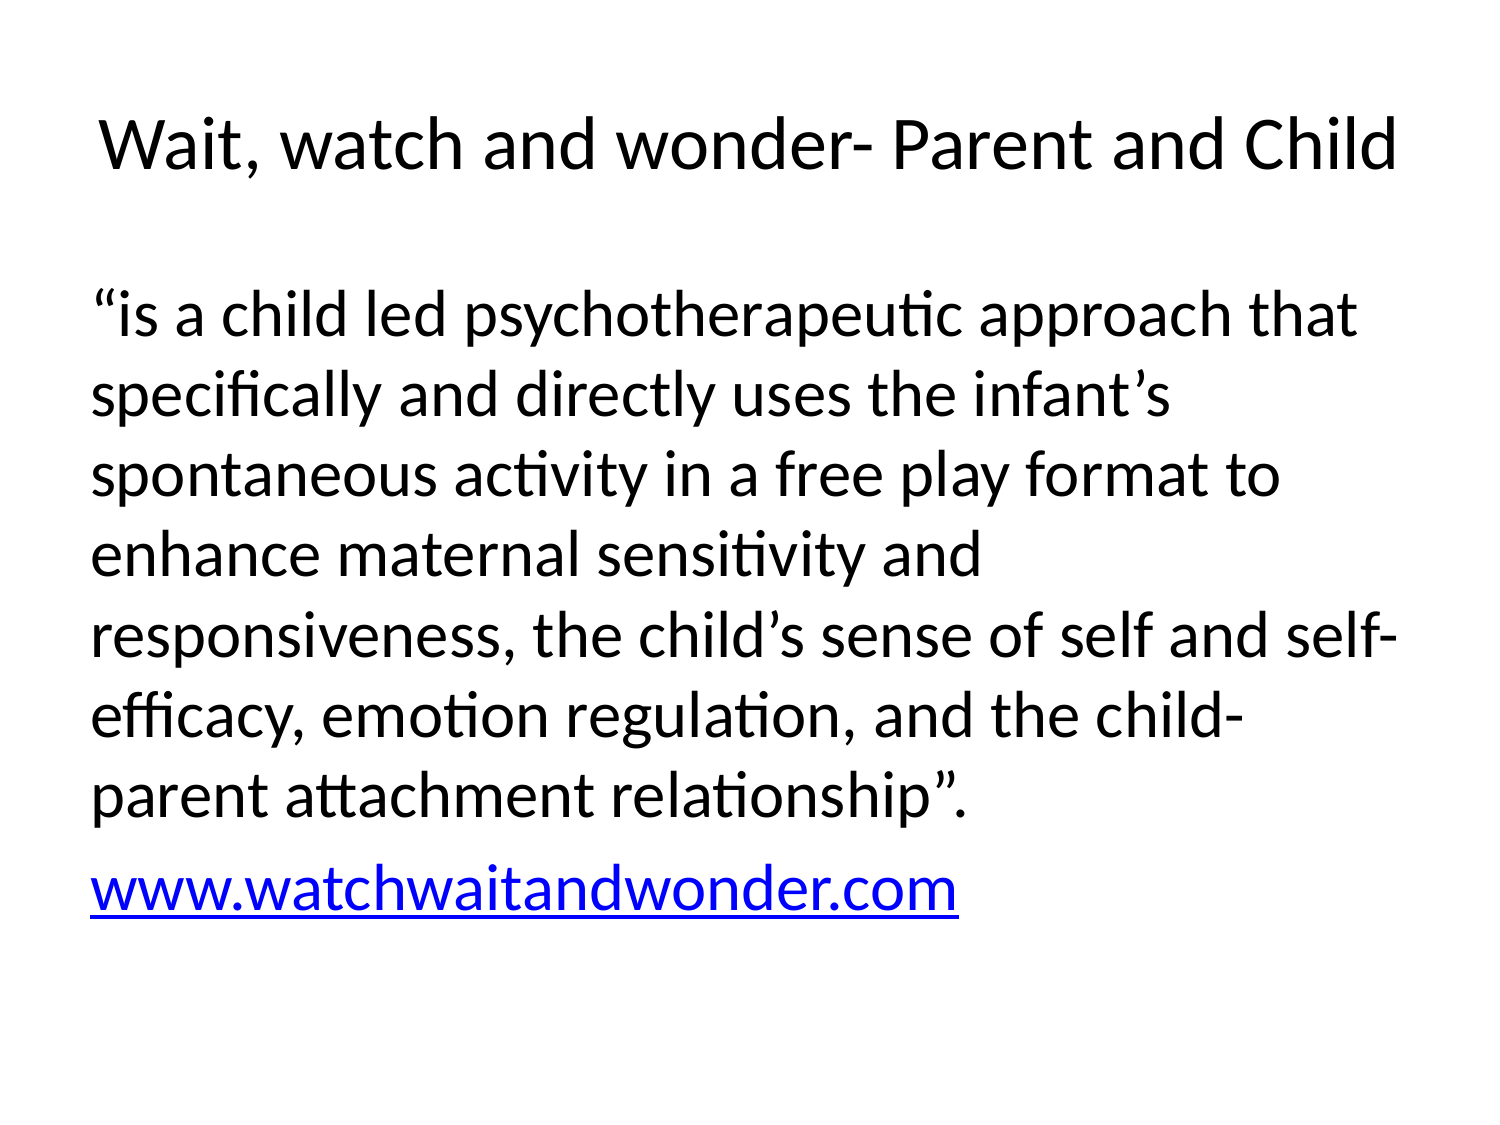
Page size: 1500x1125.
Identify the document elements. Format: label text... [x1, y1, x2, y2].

list “is a child led psychotherapeutic approach that specifically and directly uses the infant’s spontaneous activity in a free play format to enhance maternal sensitivity and responsiveness, the child’s sense of self and self-efficacy, emotion regulation, and the child-parent attachment relationship”. www.watchwaitandwonder.com [75, 262, 1425, 1005]
title Wait, watch and wonder- Parent and Child [75, 45, 1425, 233]
